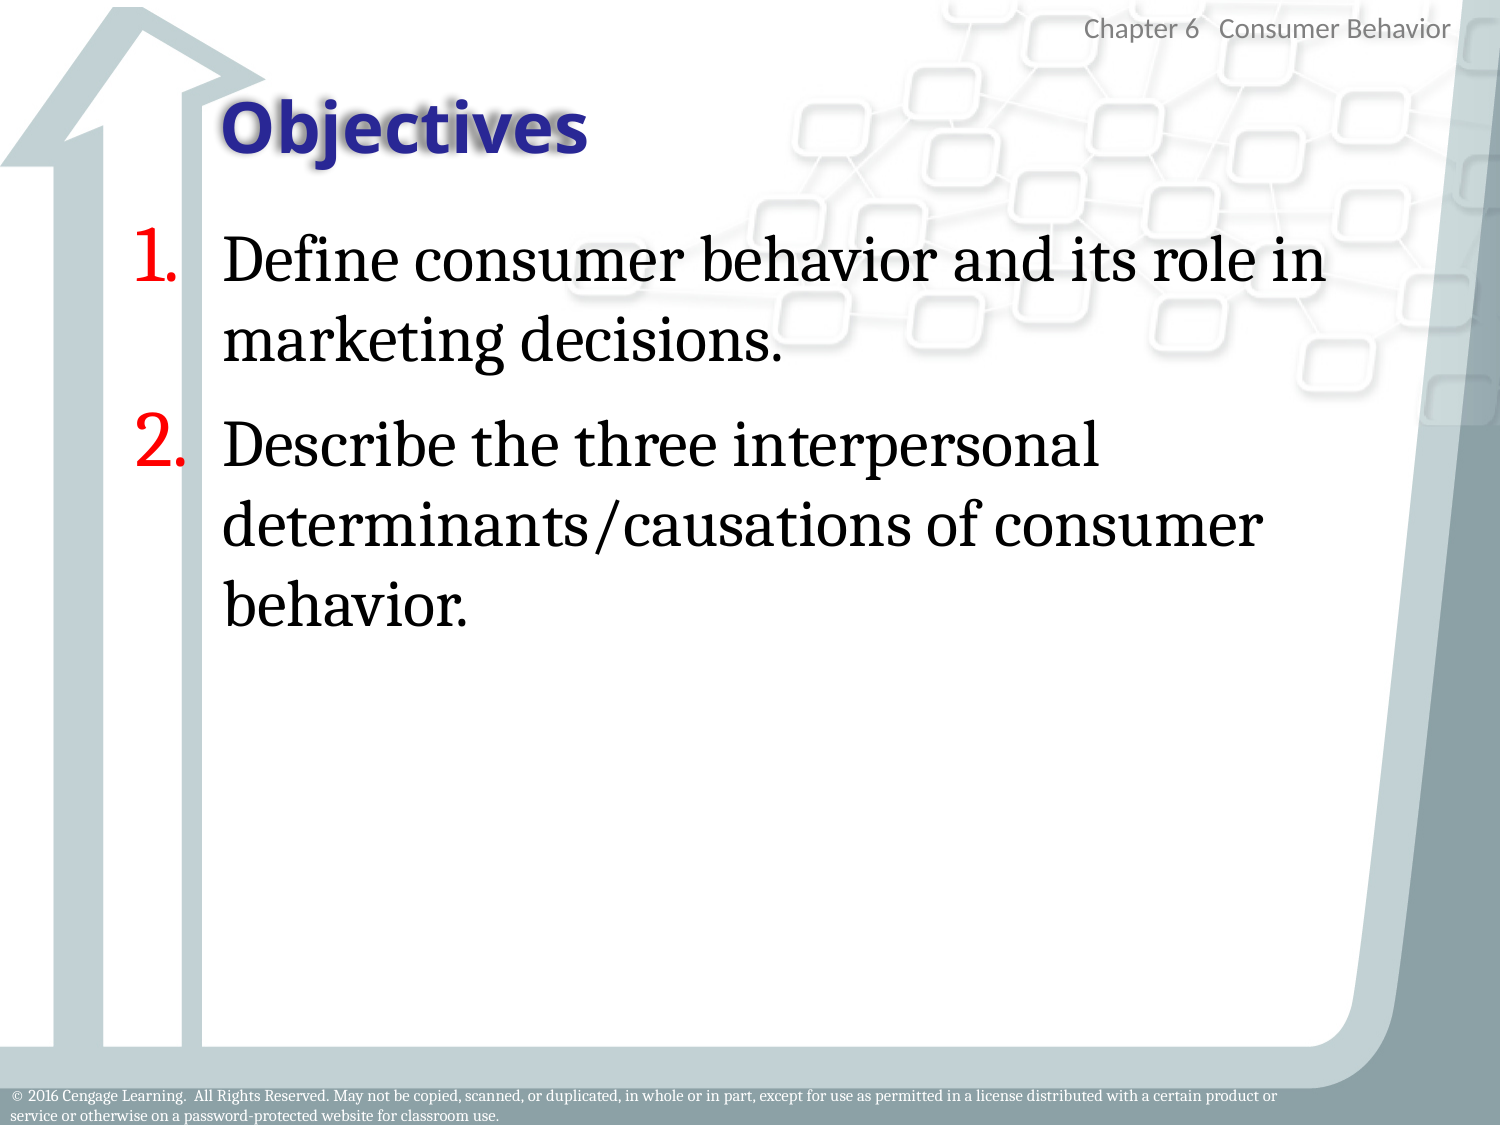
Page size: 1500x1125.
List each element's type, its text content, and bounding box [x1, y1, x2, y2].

title Objectives [204, 45, 1416, 205]
picture [0, 0, 1500, 1125]
list Define consumer behavior and its role in marketing decisions. Describe the three interpersonal determinants/causations of consumer behavior. [120, 207, 1425, 981]
slide_number 2 [1139, 1065, 1490, 1125]
